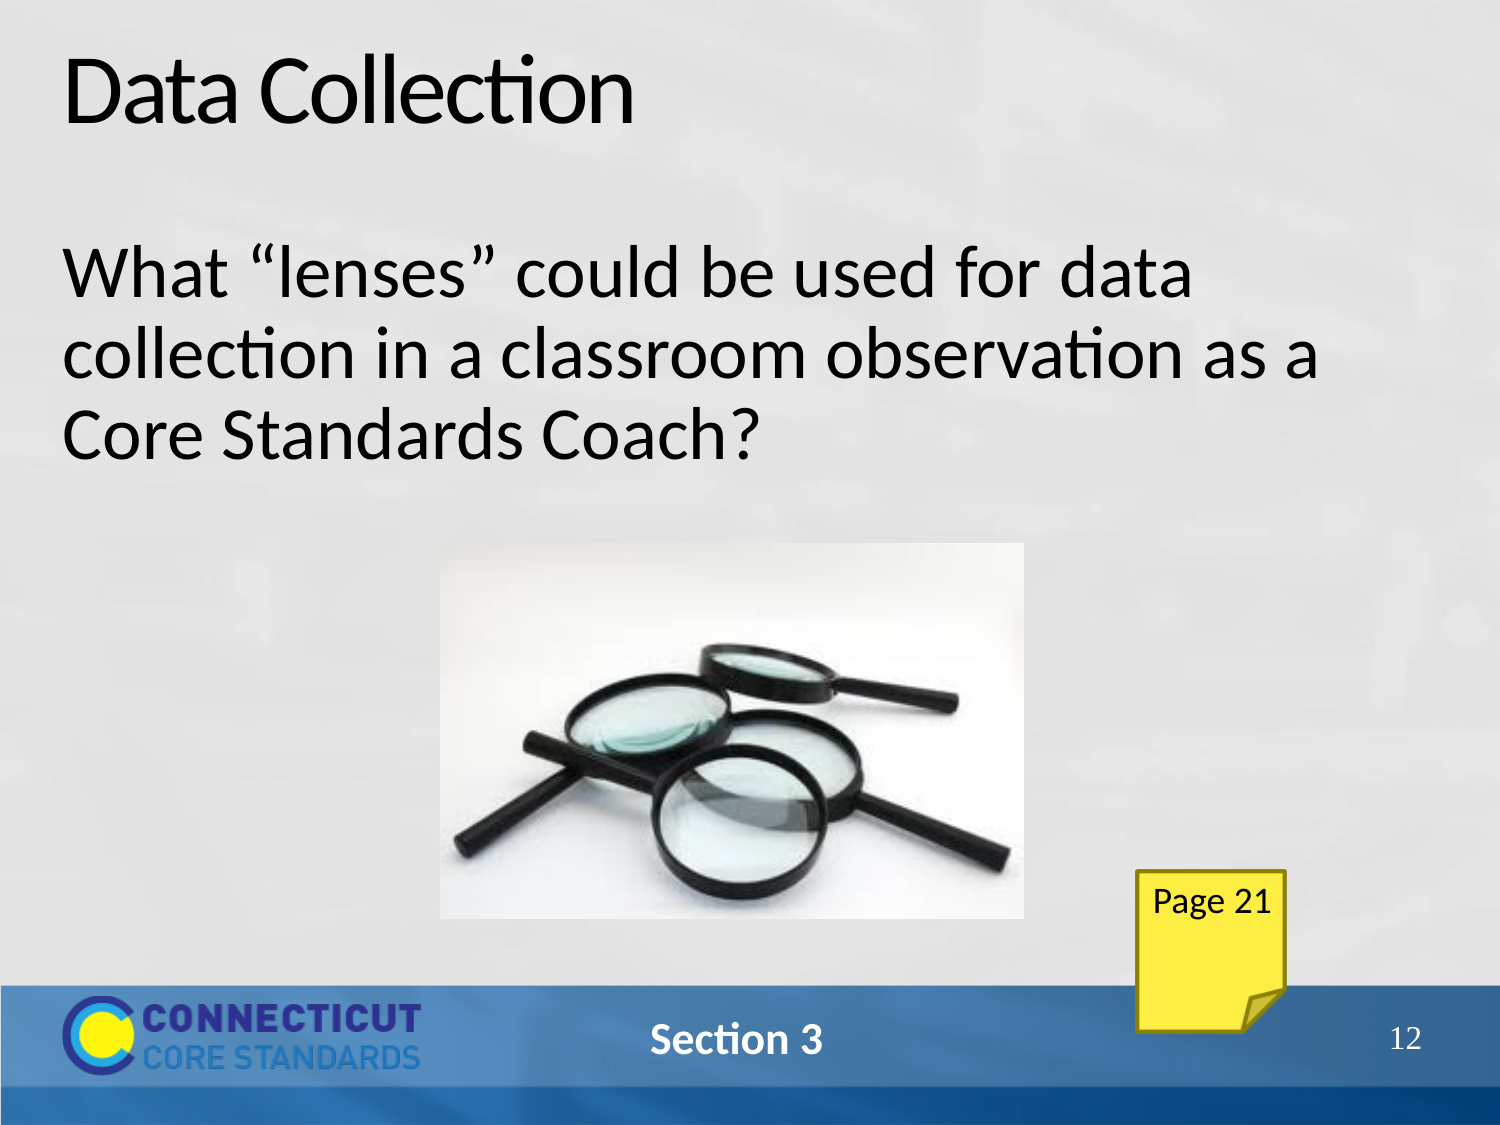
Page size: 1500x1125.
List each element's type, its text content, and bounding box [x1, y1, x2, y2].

slide_number 42 [1075, 996, 1438, 1076]
picture [0, 0, 1500, 985]
list What “lenses” could be used for data collection in a classroom observation as a Core Standards Coach? [63, 232, 1401, 478]
picture [2, 986, 1500, 1125]
title Data Collection [63, 37, 1401, 213]
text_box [1134, 868, 1288, 1035]
footer [62, 996, 424, 1076]
